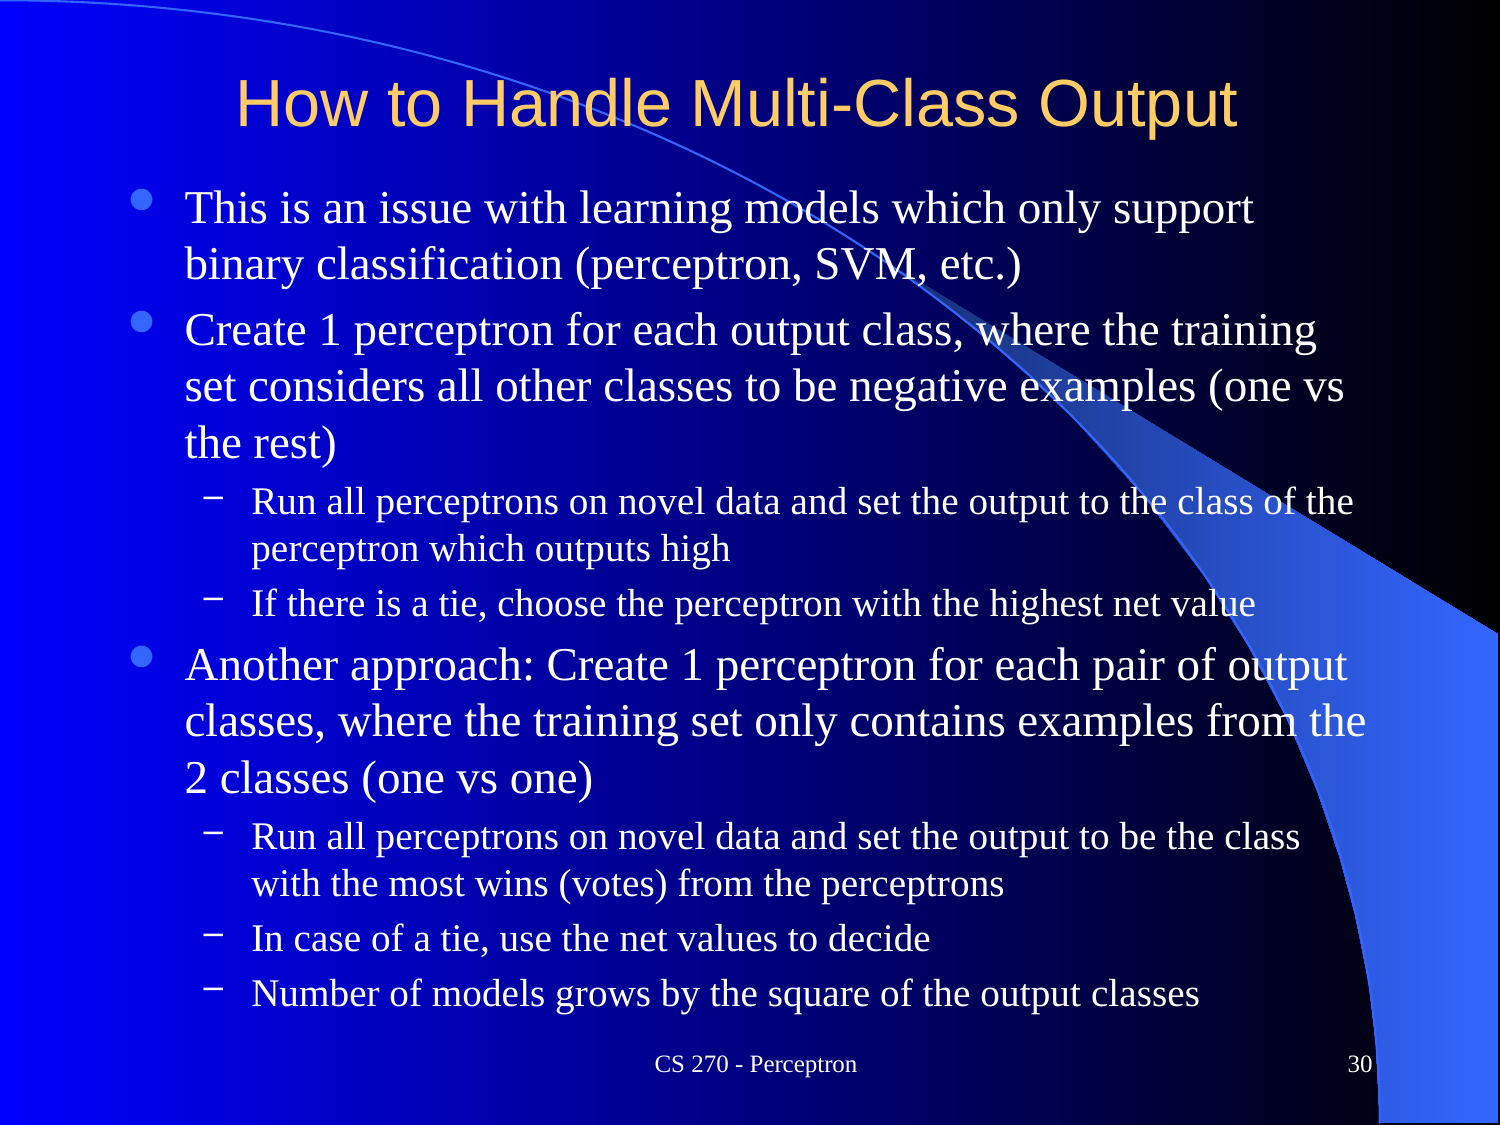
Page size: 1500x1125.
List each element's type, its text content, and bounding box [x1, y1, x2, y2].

footer CS 270 - Perceptron [474, 1024, 1038, 1101]
title How to Handle Multi-Class Output [99, 30, 1376, 169]
slide_number 30 [1074, 1024, 1388, 1101]
list This is an issue with learning models which only support binary classification (perceptron, SVM, etc.) Create 1 perceptron for each output class, where the training set considers all other classes to be negative examples (one vs the rest) Run all perceptrons on novel data and set the output to the class of the perceptron which outputs high If there is a tie, choose the perceptron with the highest net value Another approach: Create 1 perceptron for each pair of output classes, where the training set only contains examples from the 2 classes (one vs one) Run all perceptrons on novel data and set the output to be the class with the most wins (votes) from the perceptrons In case of a tie, use the net values to decide Number of models grows by the square of the output classes [112, 168, 1388, 1026]
